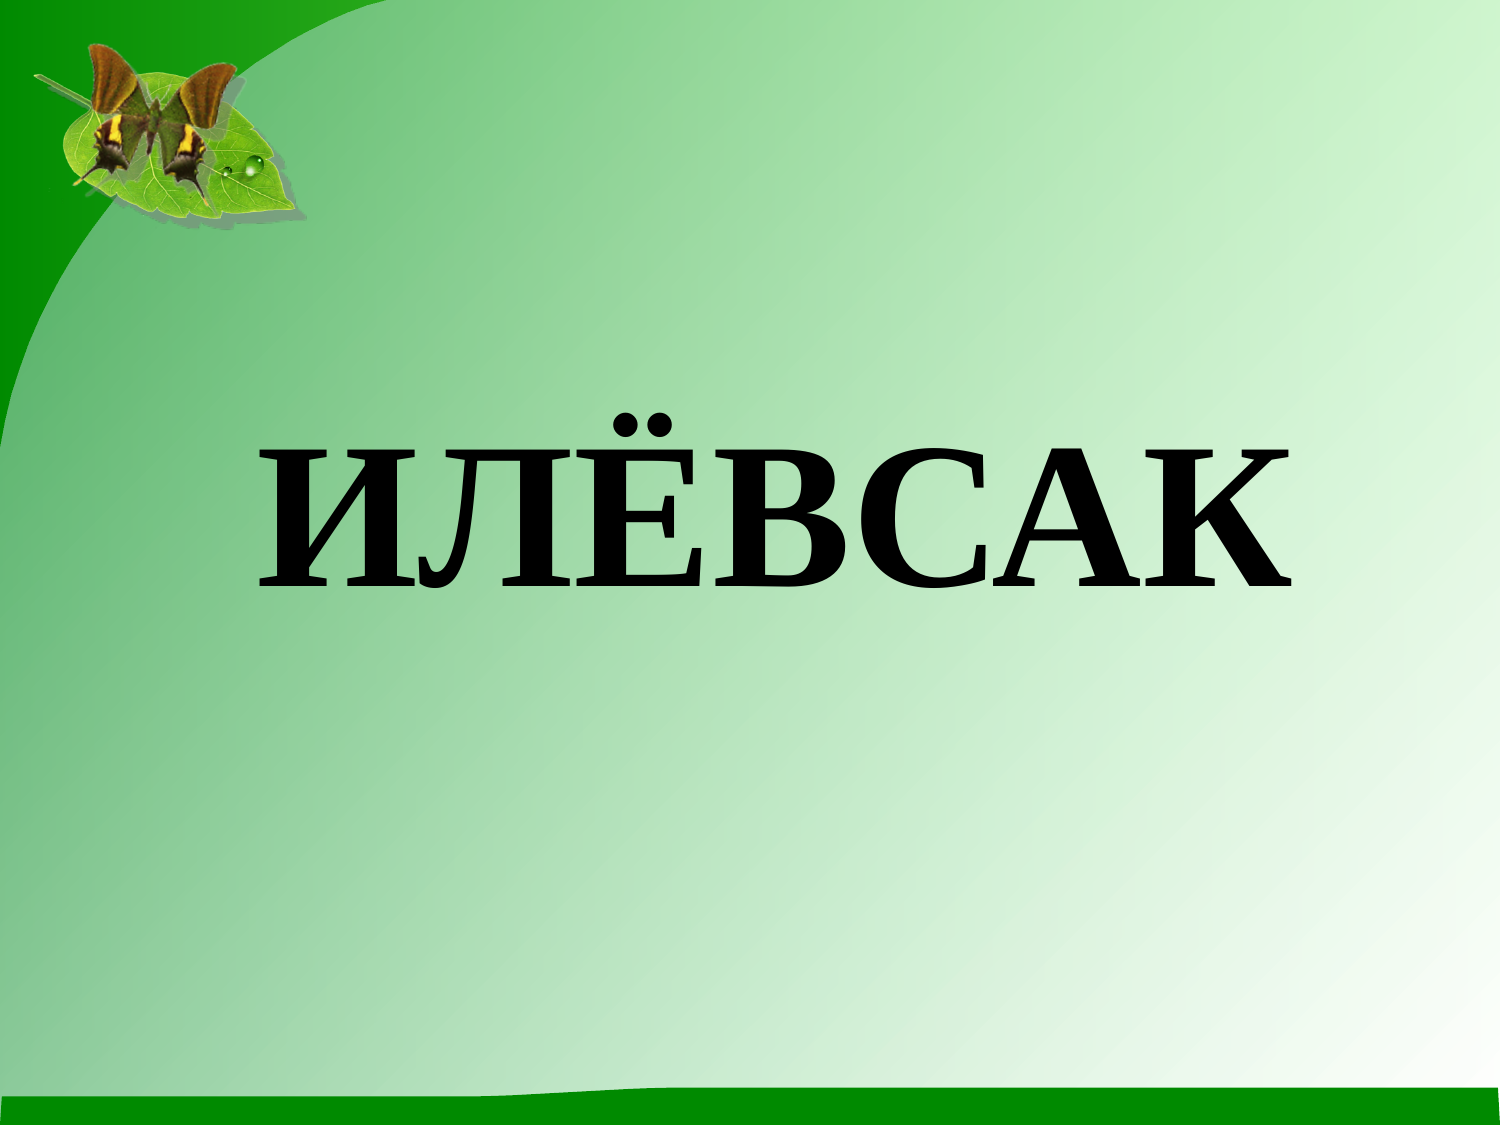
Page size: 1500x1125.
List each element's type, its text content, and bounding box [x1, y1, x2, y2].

title ИЛЁВСАК [100, 408, 1451, 597]
picture [24, 37, 300, 229]
